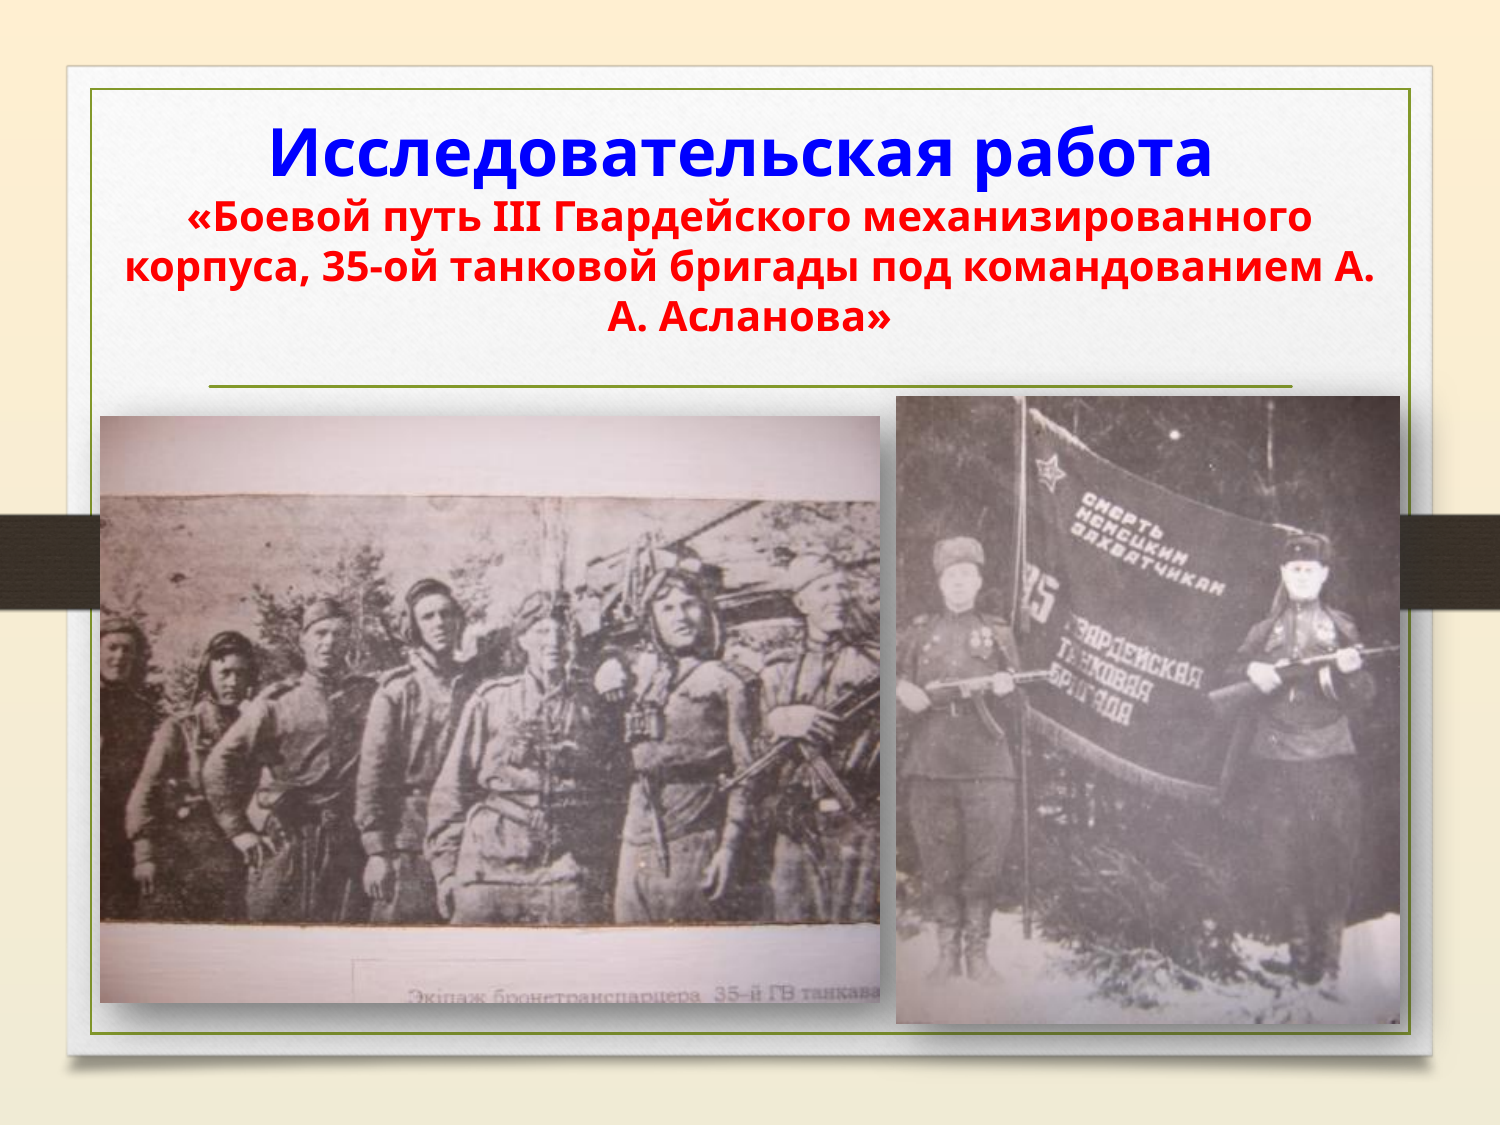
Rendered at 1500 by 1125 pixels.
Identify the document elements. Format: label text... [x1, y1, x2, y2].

text_box Исследовательская работа «Боевой путь ІІІ Гвардейского механизированного корпуса, 35-ой танковой бригады под командованием А. А. Асланова» [100, 101, 1400, 347]
picture [0, 0, 1500, 1125]
